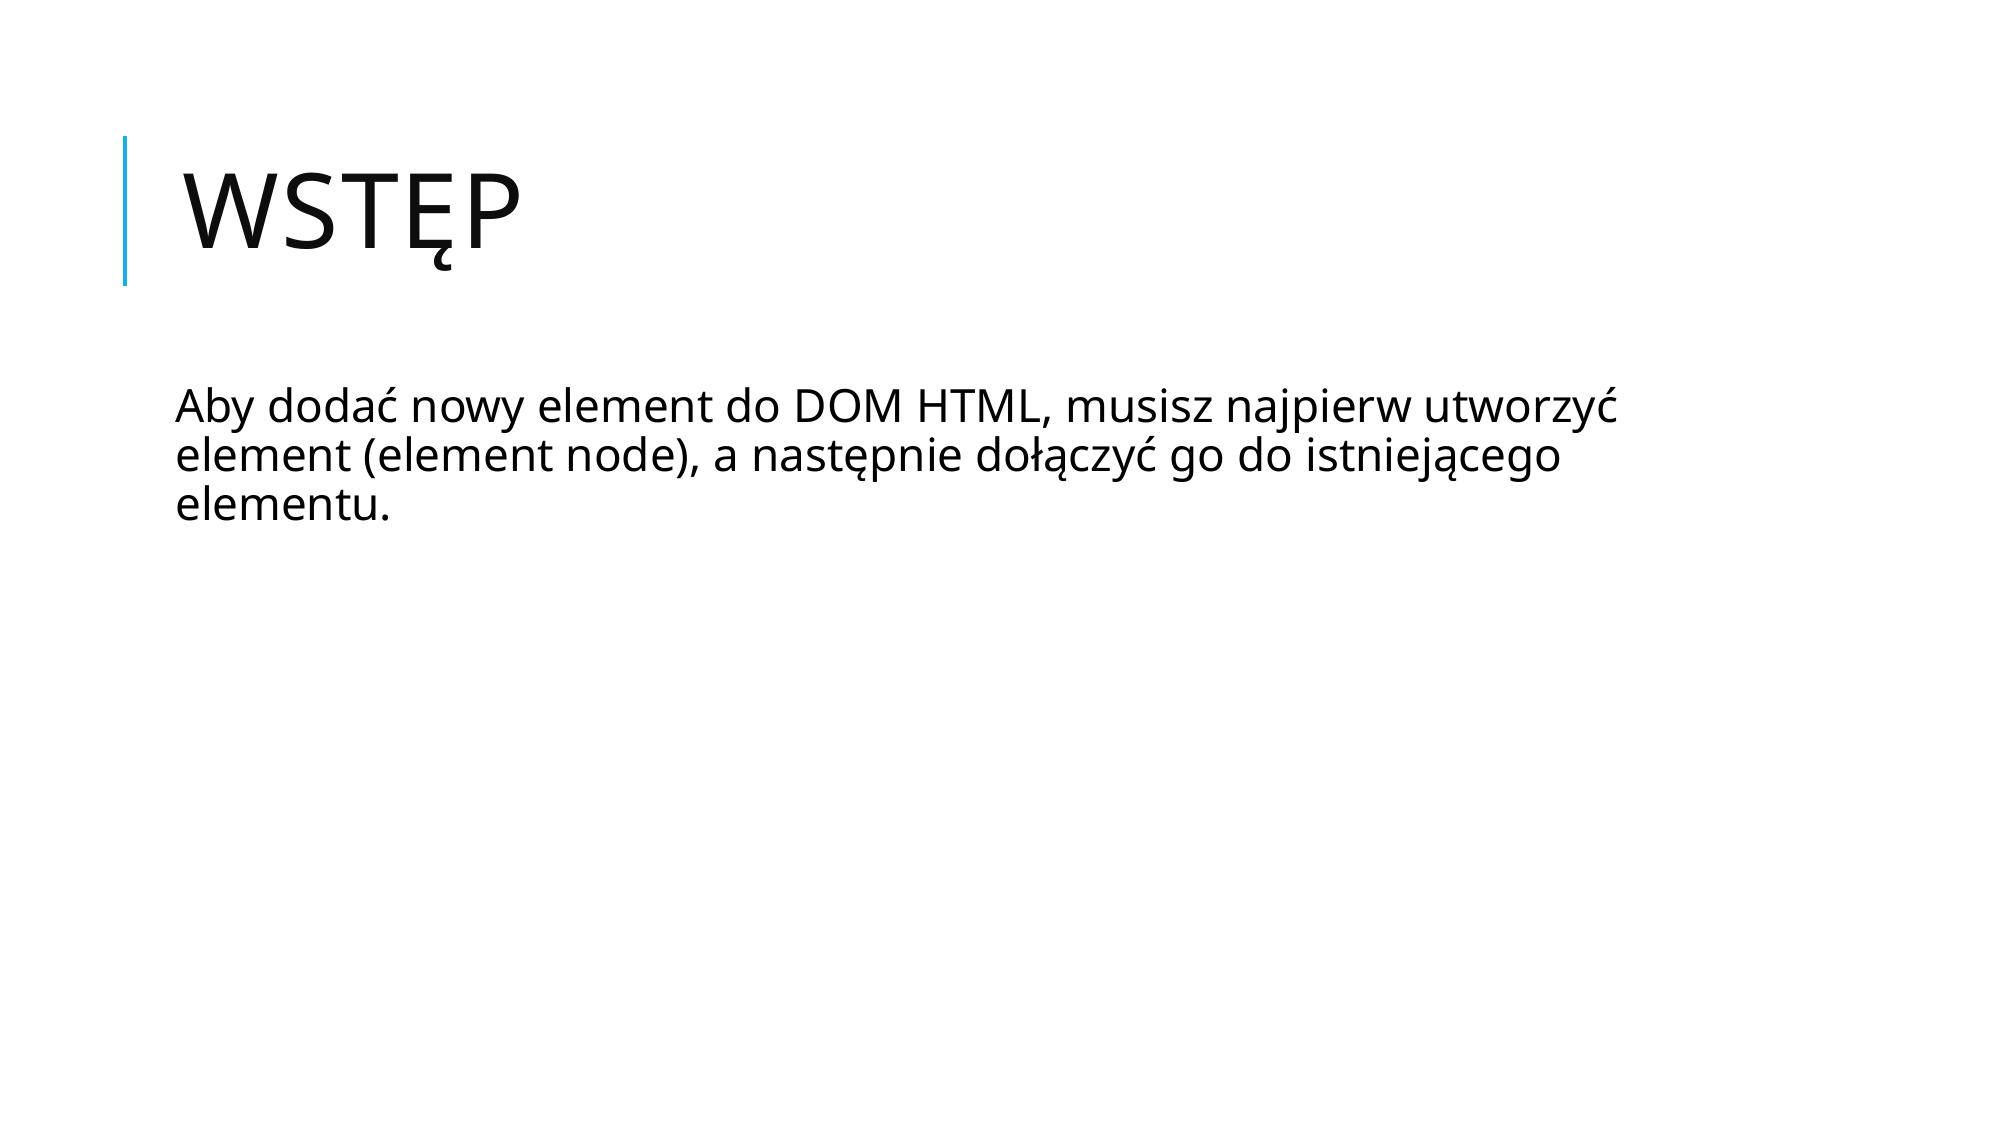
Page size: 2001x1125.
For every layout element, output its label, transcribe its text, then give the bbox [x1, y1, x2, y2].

title Wstęp [168, 96, 1763, 342]
list Aby dodać nowy element do DOM HTML, musisz najpierw utworzyć element (element node), a następnie dołączyć go do istniejącego elementu. [168, 375, 1763, 1035]
